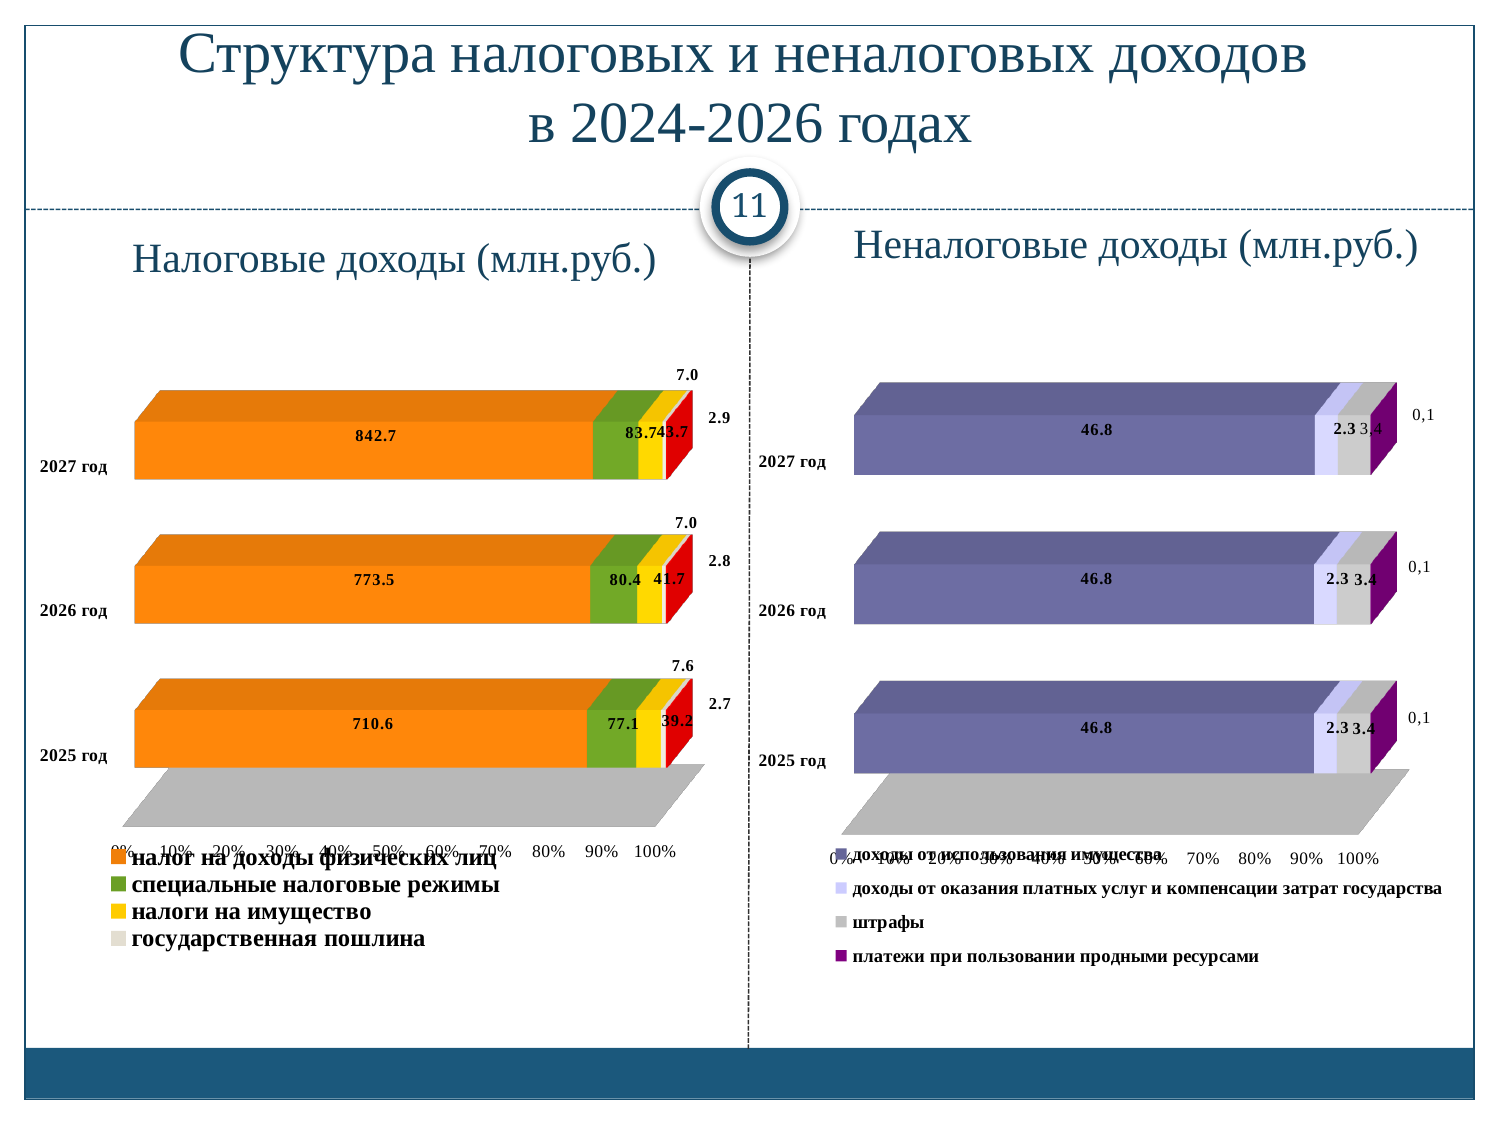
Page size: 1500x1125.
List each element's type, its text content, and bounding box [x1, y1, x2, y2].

chart [758, 314, 1446, 980]
text_box Налоговые доходы (млн.руб.) [72, 223, 717, 289]
title Структура налоговых и неналоговых доходов в 2024-2026 годах [24, 37, 1477, 163]
slide_number 11 [712, 170, 788, 243]
chart [39, 323, 740, 969]
text_box Неналоговые доходы (млн.руб.) [800, 209, 1473, 275]
